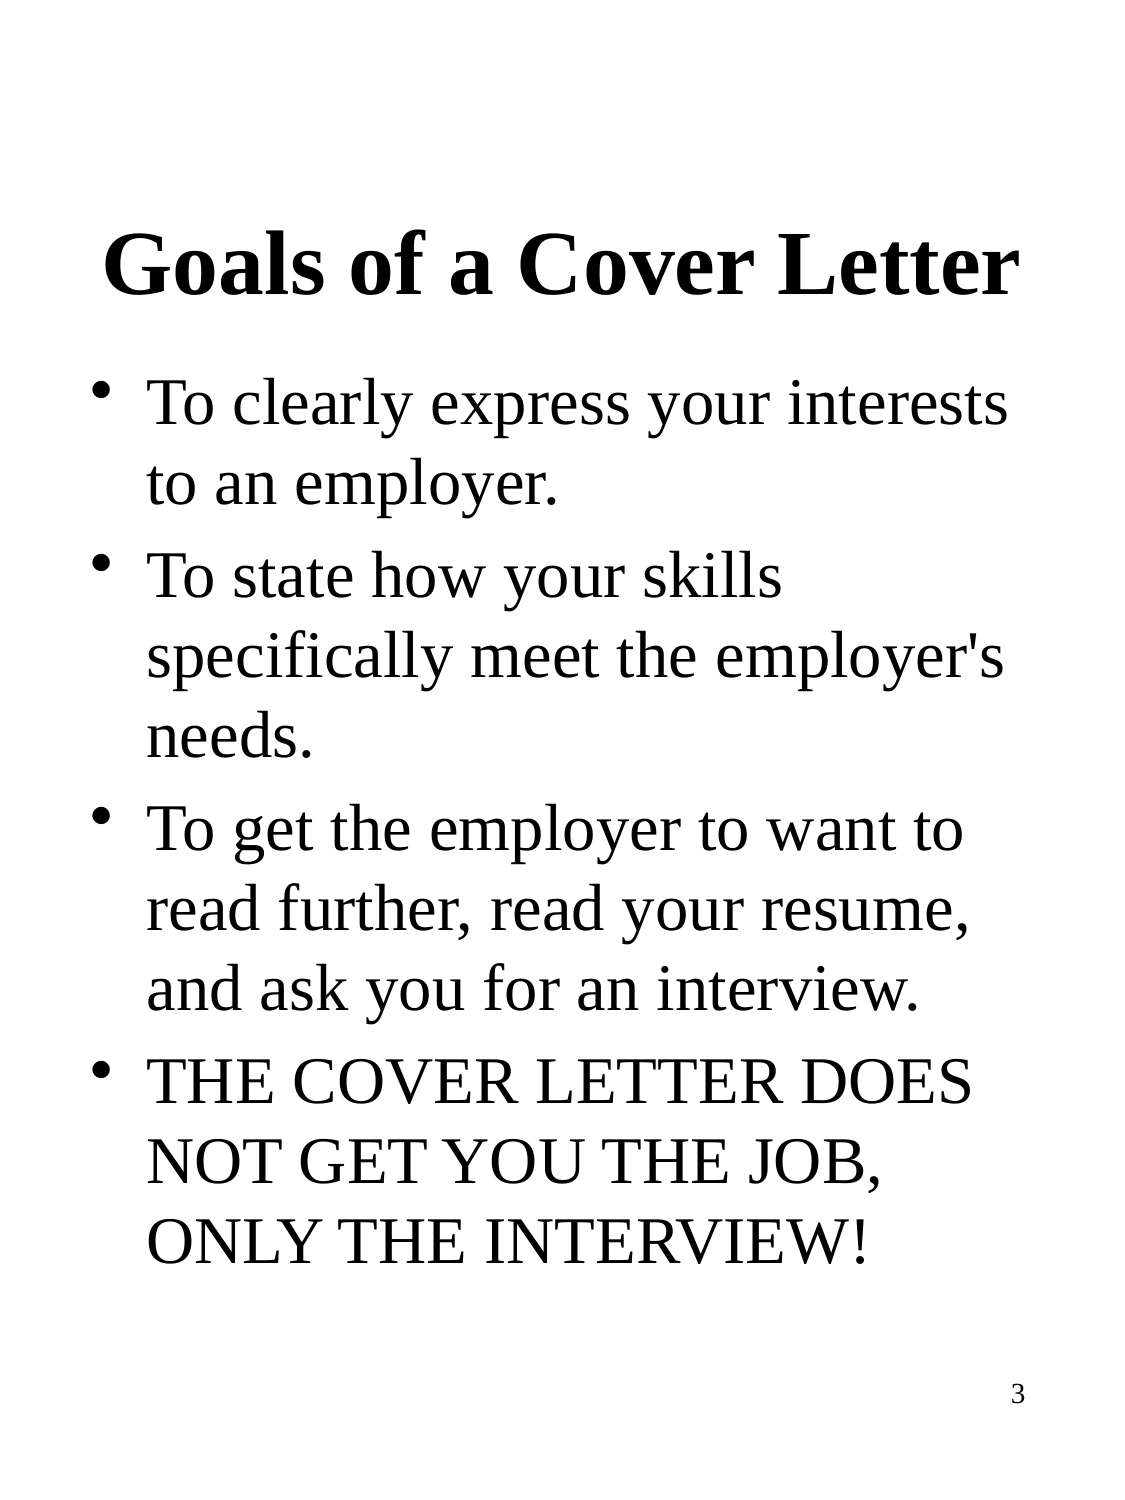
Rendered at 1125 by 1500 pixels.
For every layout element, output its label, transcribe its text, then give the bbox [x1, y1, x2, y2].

list To clearly express your interests to an employer. To state how your skills specifically meet the employer's needs. To get the employer to want to read further, read your resume, and ask you for an interview. THE COVER LETTER DOES NOT GET YOU THE JOB, ONLY THE INTERVIEW! [74, 349, 1032, 1388]
slide_number 3 [806, 1366, 1041, 1467]
title Goals of a Cover Letter [84, 133, 1041, 384]
